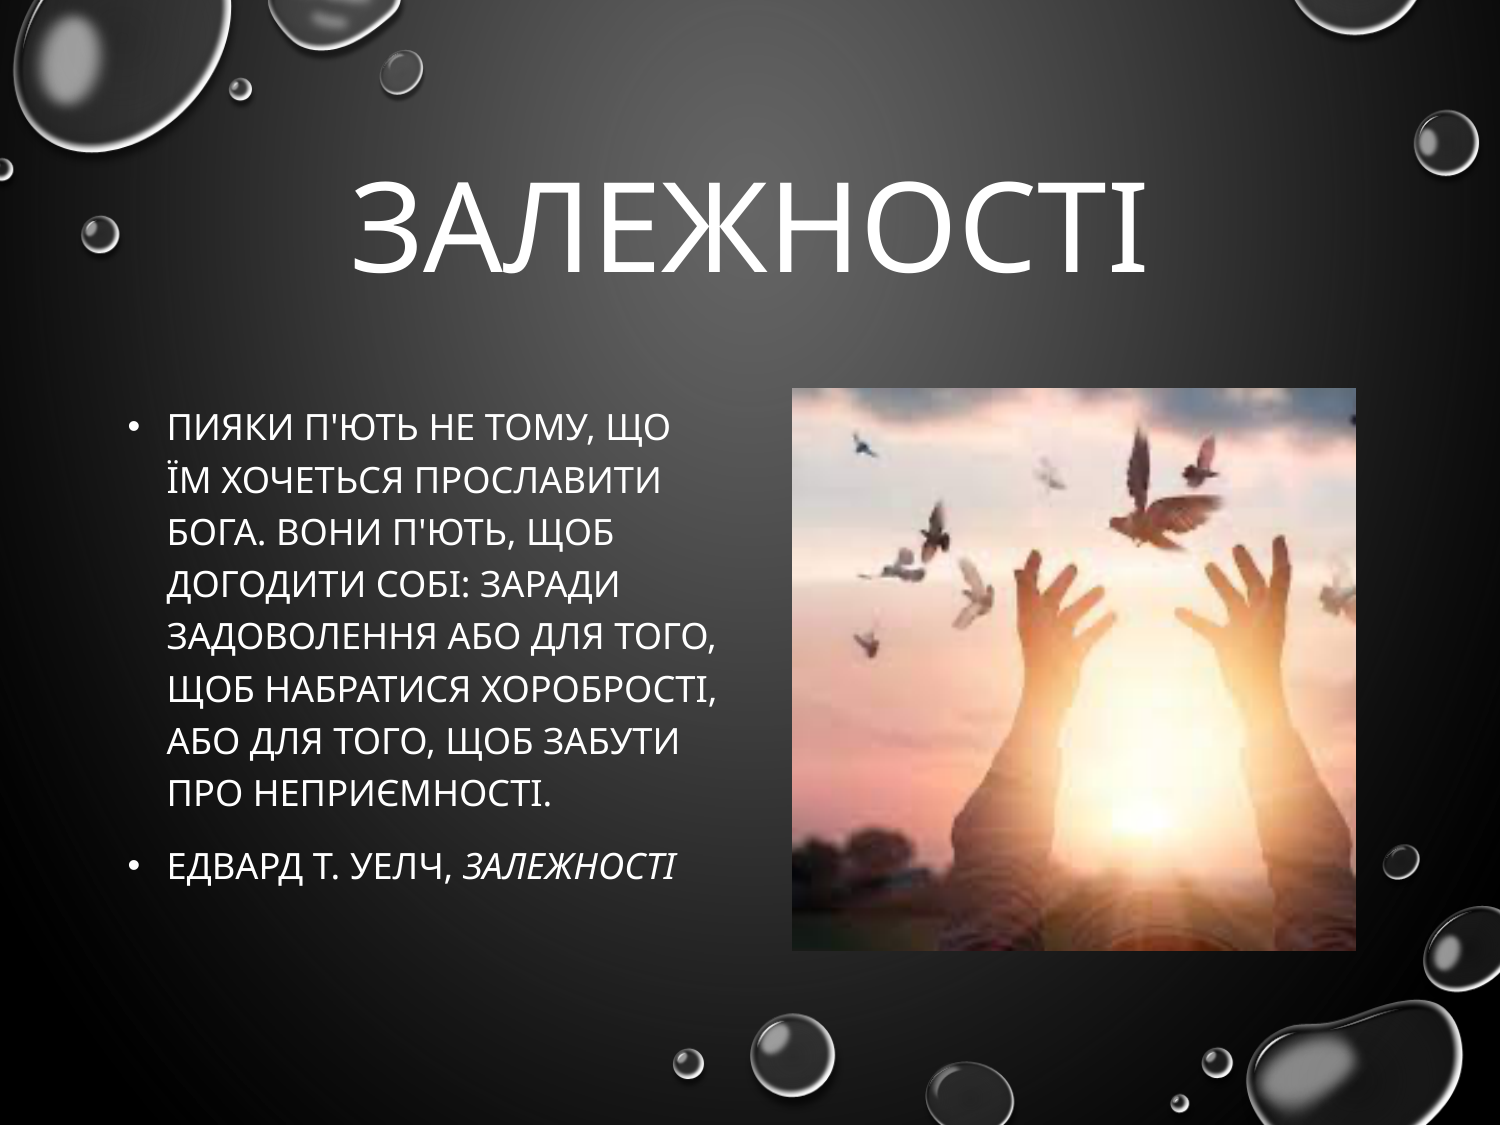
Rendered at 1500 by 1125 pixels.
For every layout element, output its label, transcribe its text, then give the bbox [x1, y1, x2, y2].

picture [0, 0, 1500, 1125]
title залежності [112, 101, 1388, 364]
list Пияки п'ють не тому, що їм хочеться прославити Бога. Вони п'ють, щоб догодити собі: заради задоволення або для того, щоб набратися хоробрості, або для того, щоб забути про неприємності. едвард т. уелч, залежності [112, 388, 741, 950]
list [792, 387, 1356, 951]
